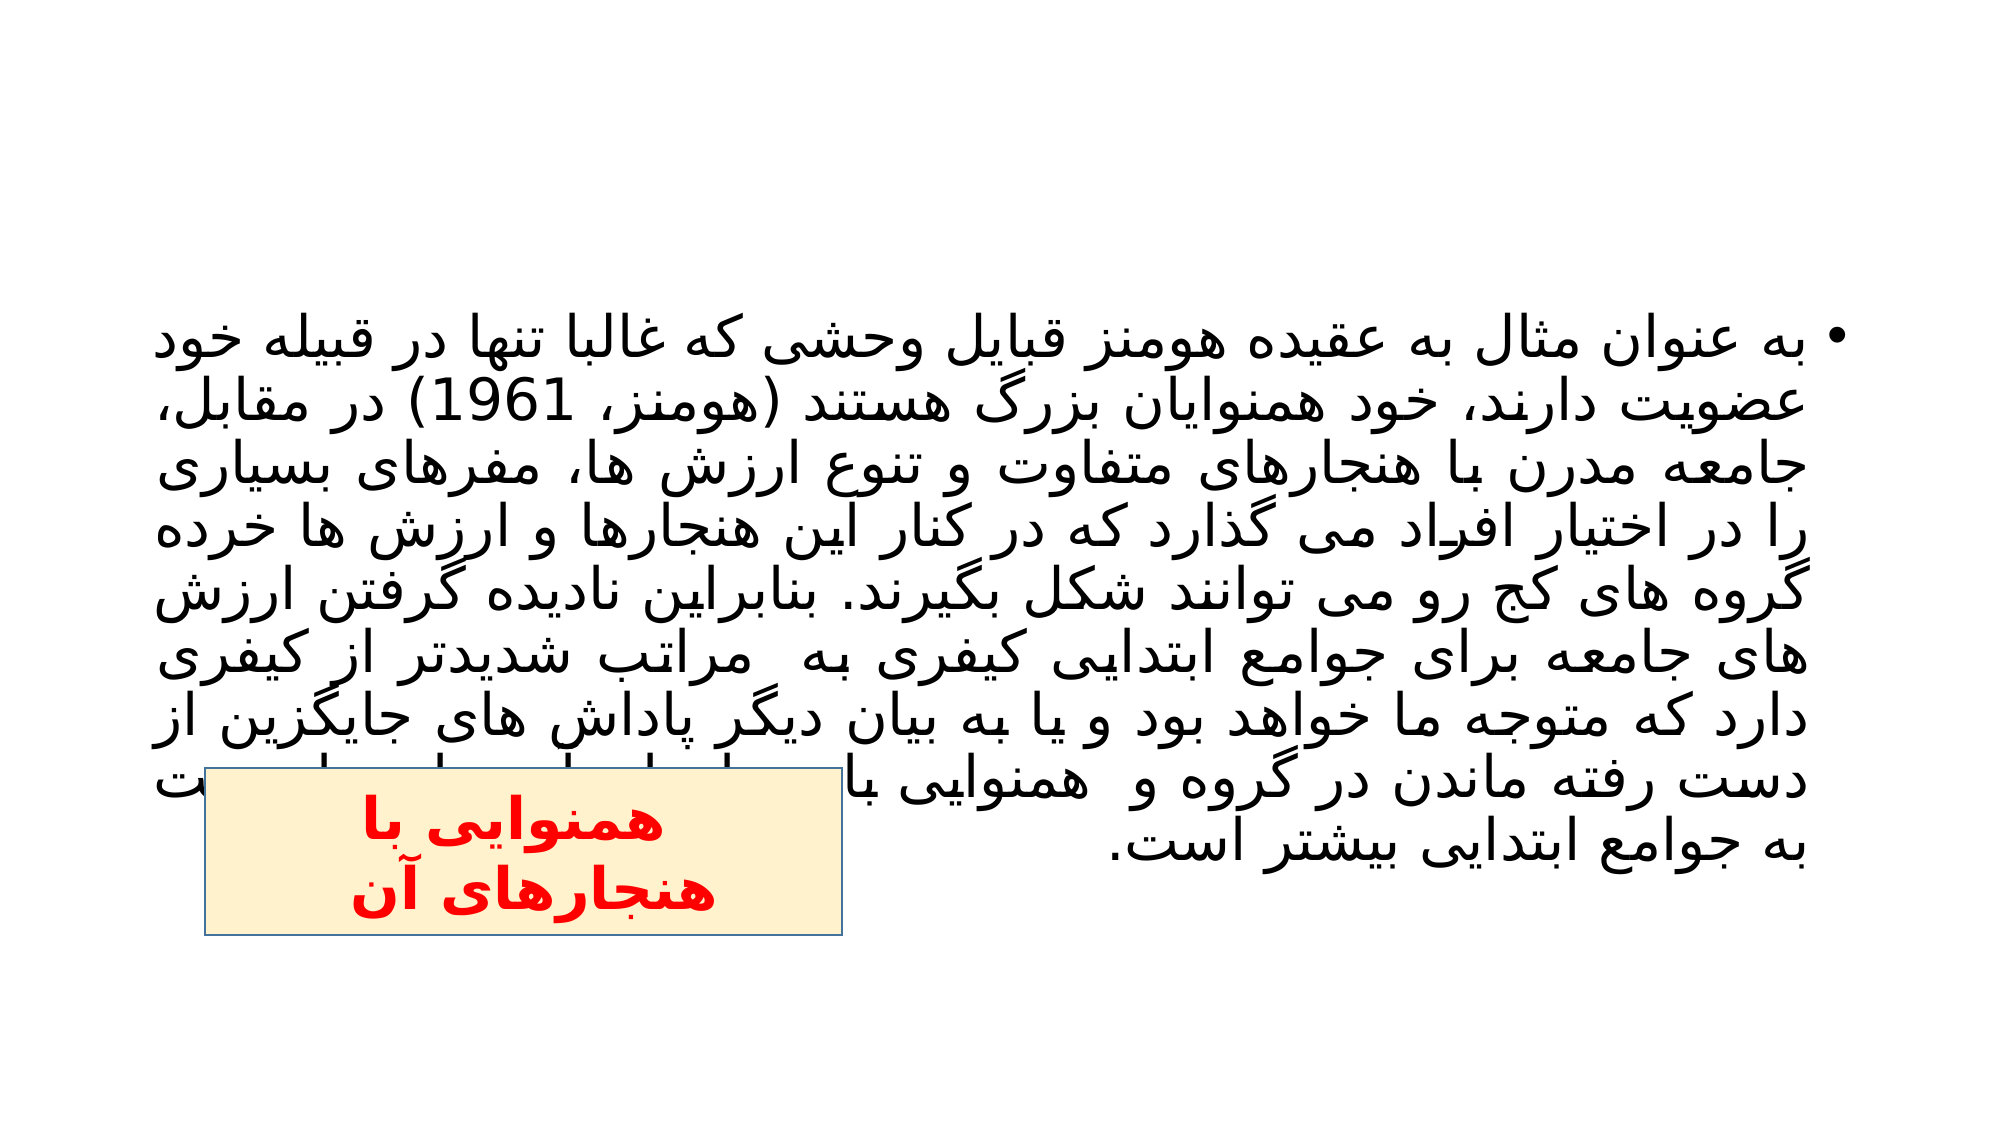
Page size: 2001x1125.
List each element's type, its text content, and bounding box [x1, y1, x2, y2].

text_box همنوایی با هنجارهای آن [204, 767, 843, 936]
list به عنوان مثال به عقیده هومنز قبایل وحشی که غالبا تنها در قبیله خود عضویت دارند، خود همنوایان بزرگ هستند (هومنز، 1961) در مقابل، جامعه مدرن با هنجارهای متفاوت و تنوع ارزش ها، مفرهای بسیاری را در اختیار افراد می گذارد که در کنار این هنجارها و ارزش ها خرده گروه های کج رو می توانند شکل بگیرند. بنابراین نادیده گرفتن ارزش های جامعه برای جوامع ابتدایی کیفری به مراتب شدیدتر از کیفری دارد که متوجه ما خواهد بود و یا به بیان دیگر پاداش های جایگزین از دست رفته ماندن در گروه و همنوایی با هنجارهای آن برای ما نسبت به جوامع ابتدایی بیشتر است. [137, 299, 1863, 1014]
